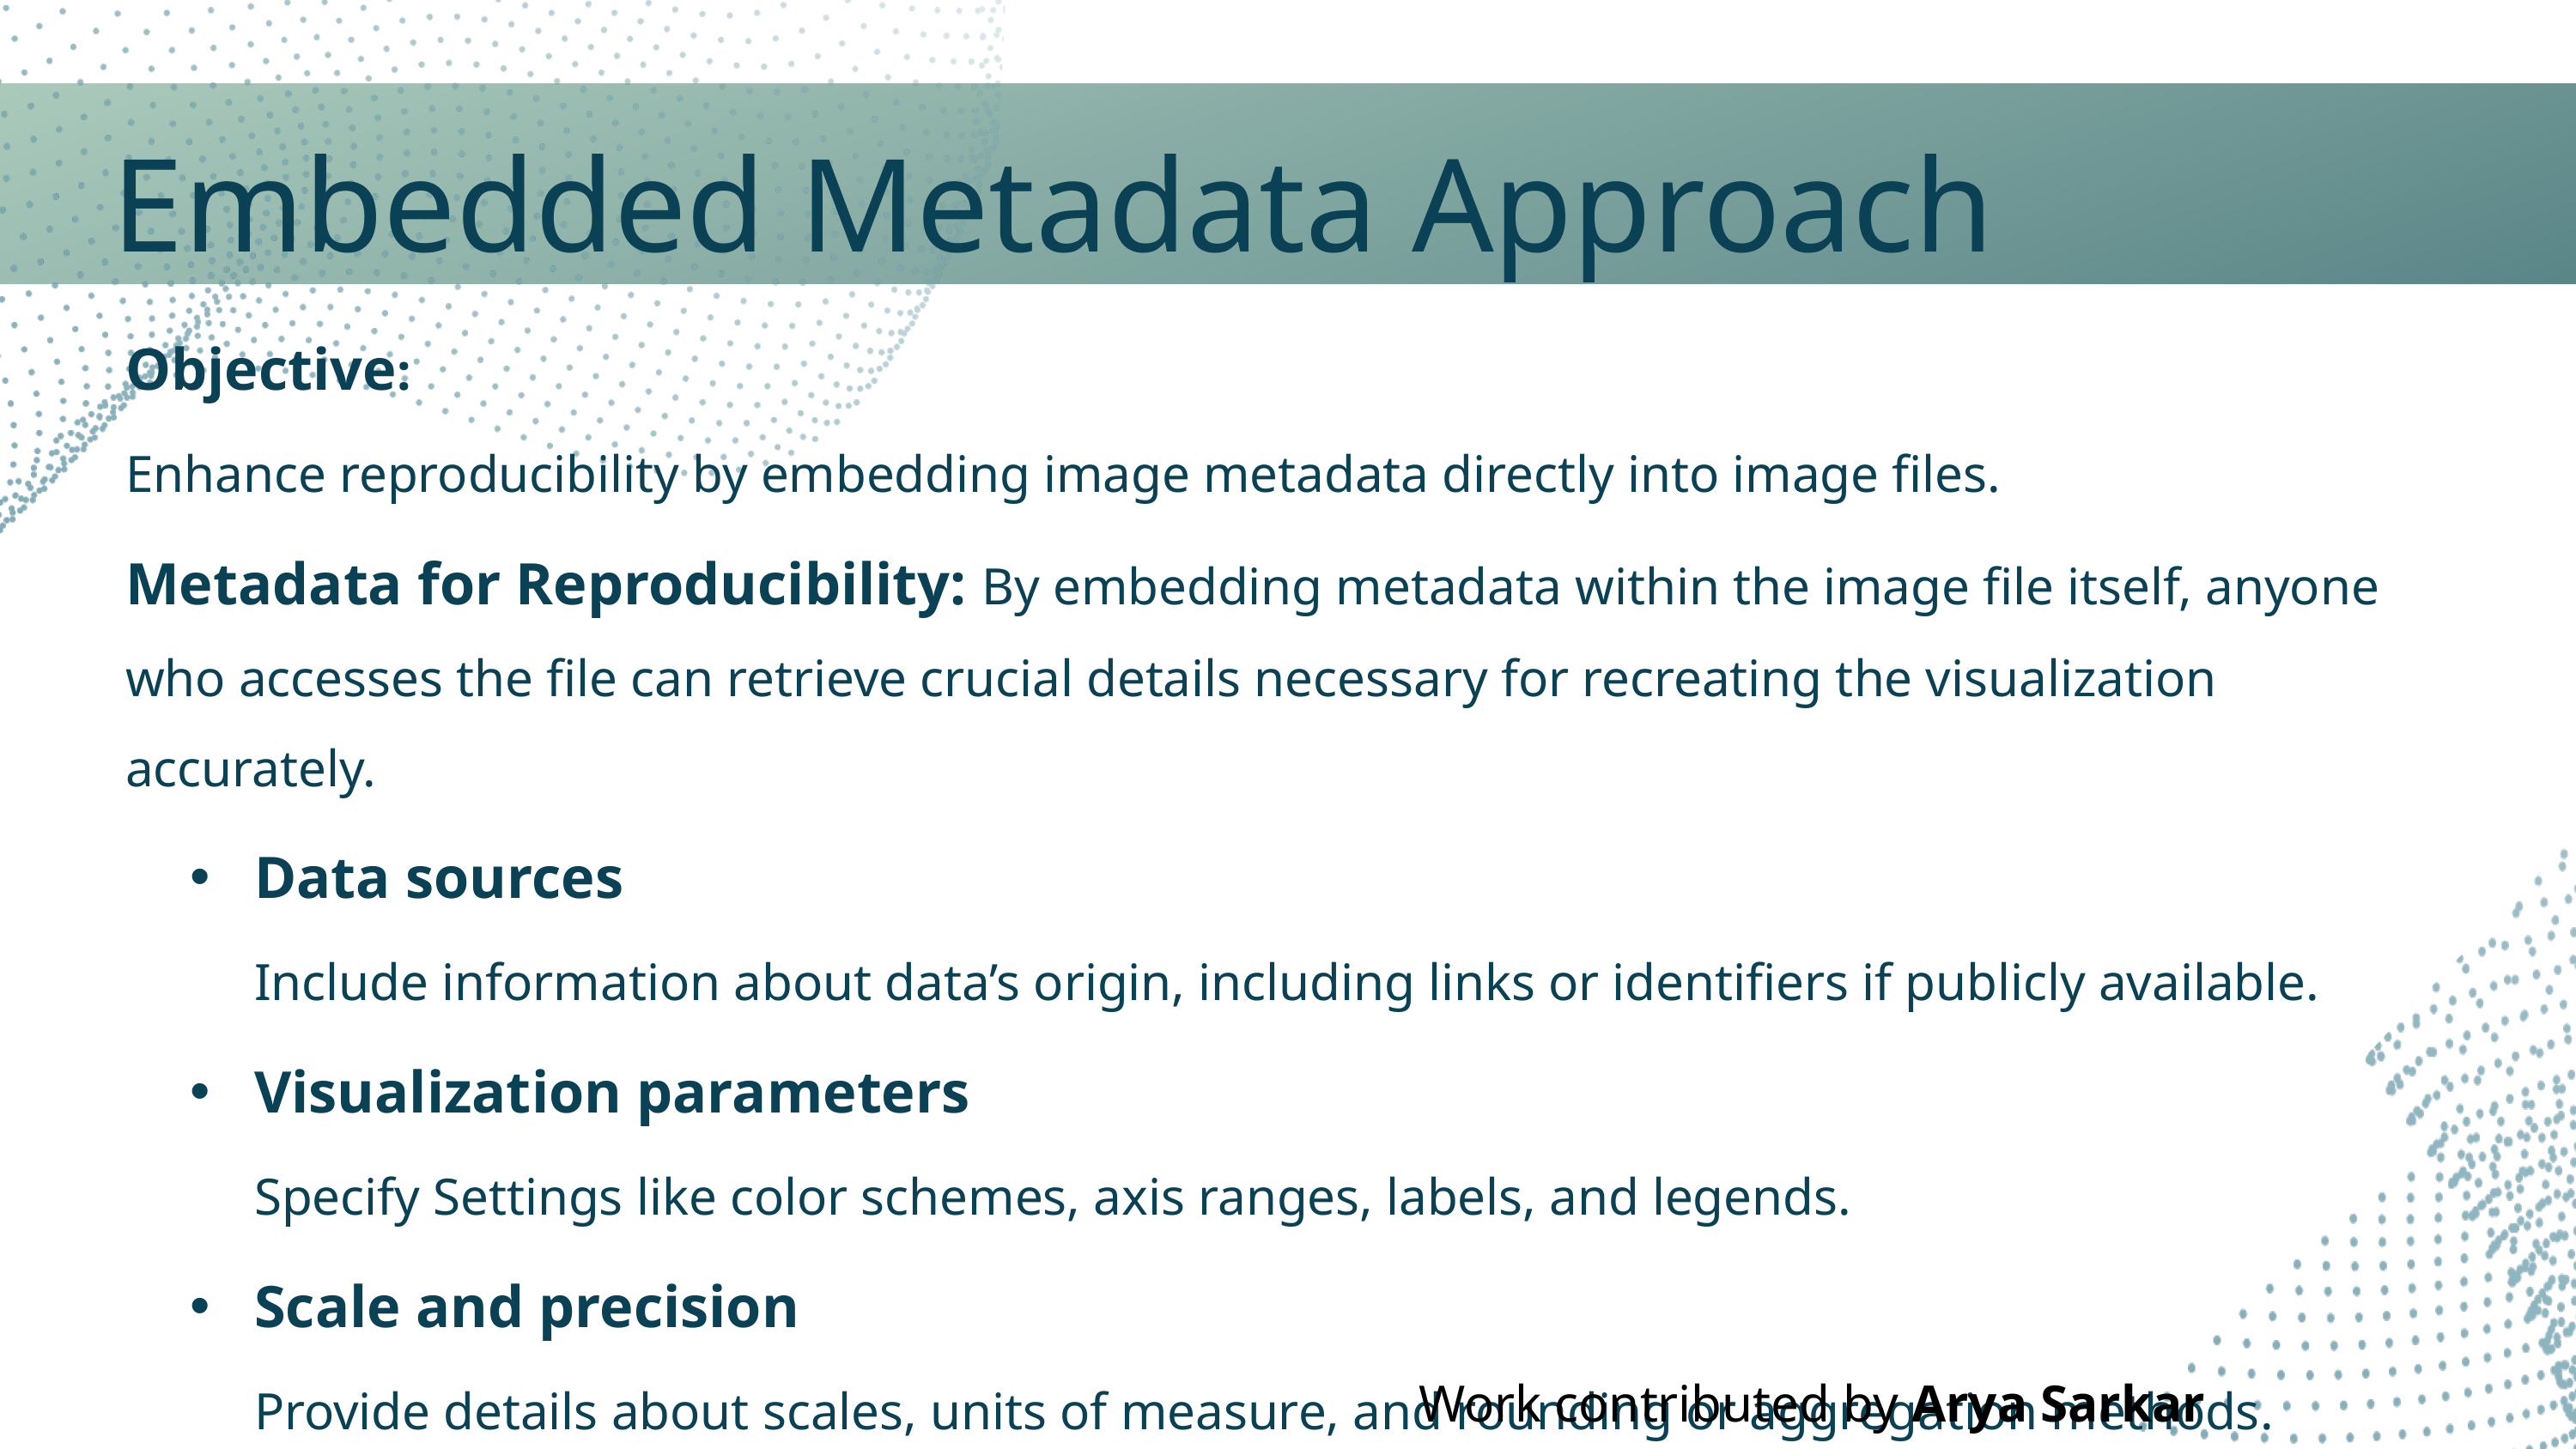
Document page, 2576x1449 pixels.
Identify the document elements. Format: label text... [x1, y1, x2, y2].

text_box [0, 0, 1006, 727]
text_box [992, 83, 2576, 284]
text_box Work contributed by Arya Sarkar [1406, 1365, 2222, 1439]
text_box Embedded Metadata Approach [64, 63, 2029, 278]
text_box Objective: Enhance reproducibility by embedding image metadata directly into image files. Metadata for Reproducibility: By embedding metadata within the image file itself, anyone who accesses the file can retrieve crucial details necessary for recreating the visualization accurately. Data sources Include information about data’s origin, including links or identifiers if publicly available. Visualization parameters Specify Settings like color schemes, axis ranges, labels, and legends. Scale and precision Provide details about scales, units of measure, and rounding or aggregation methods. [112, 292, 2464, 1446]
text_box [1993, 834, 2576, 1449]
